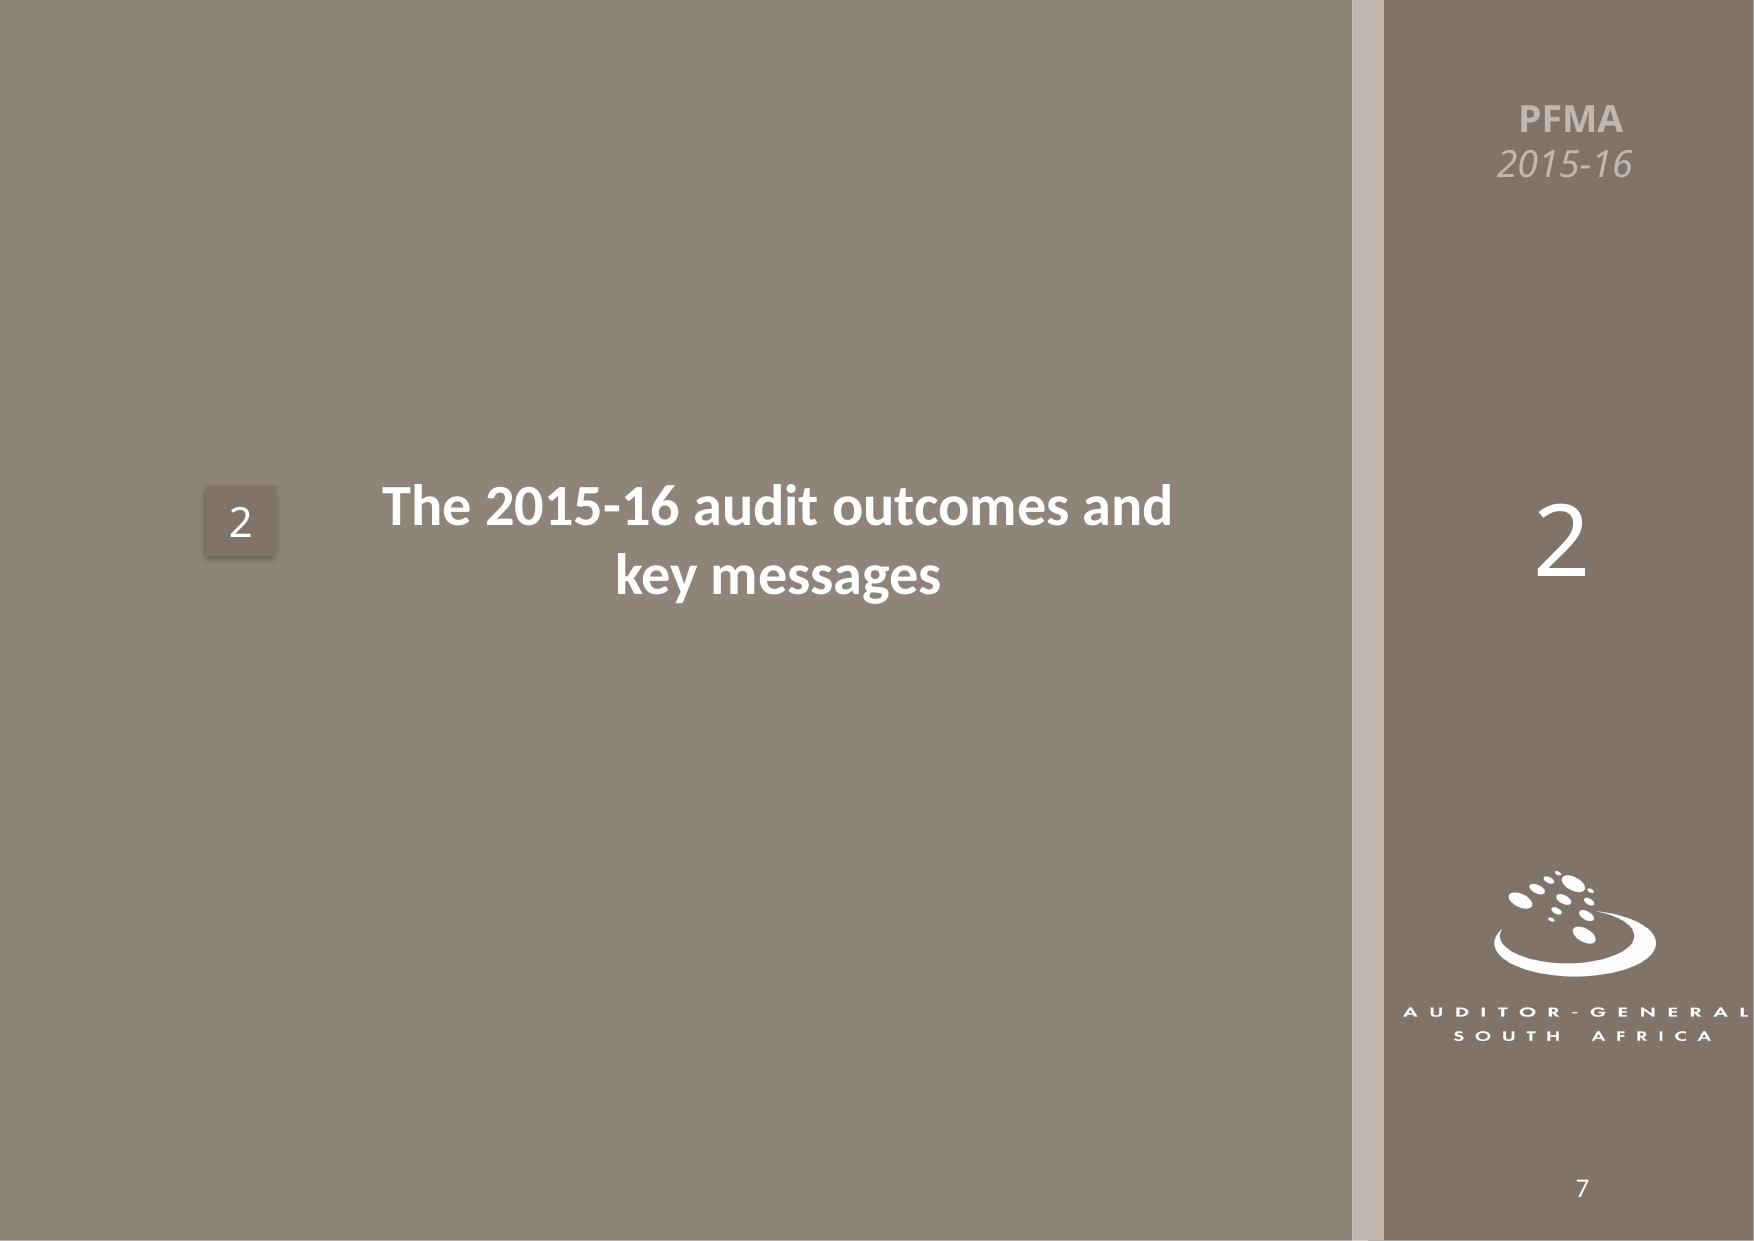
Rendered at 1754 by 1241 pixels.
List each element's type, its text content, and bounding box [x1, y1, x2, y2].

text_box [1352, 0, 1384, 1241]
text_box 2 [205, 486, 276, 557]
text_box PFMA 2015-16 [1426, 86, 1651, 235]
text_box [0, 0, 1352, 1241]
text_box 2 [1518, 468, 1606, 604]
picture [1403, 856, 1748, 1055]
text_box The 2015-16 audit outcomes and key messages [336, 459, 1221, 615]
text_box [1384, 0, 1754, 1241]
slide_number 7 [1499, 1150, 1666, 1224]
